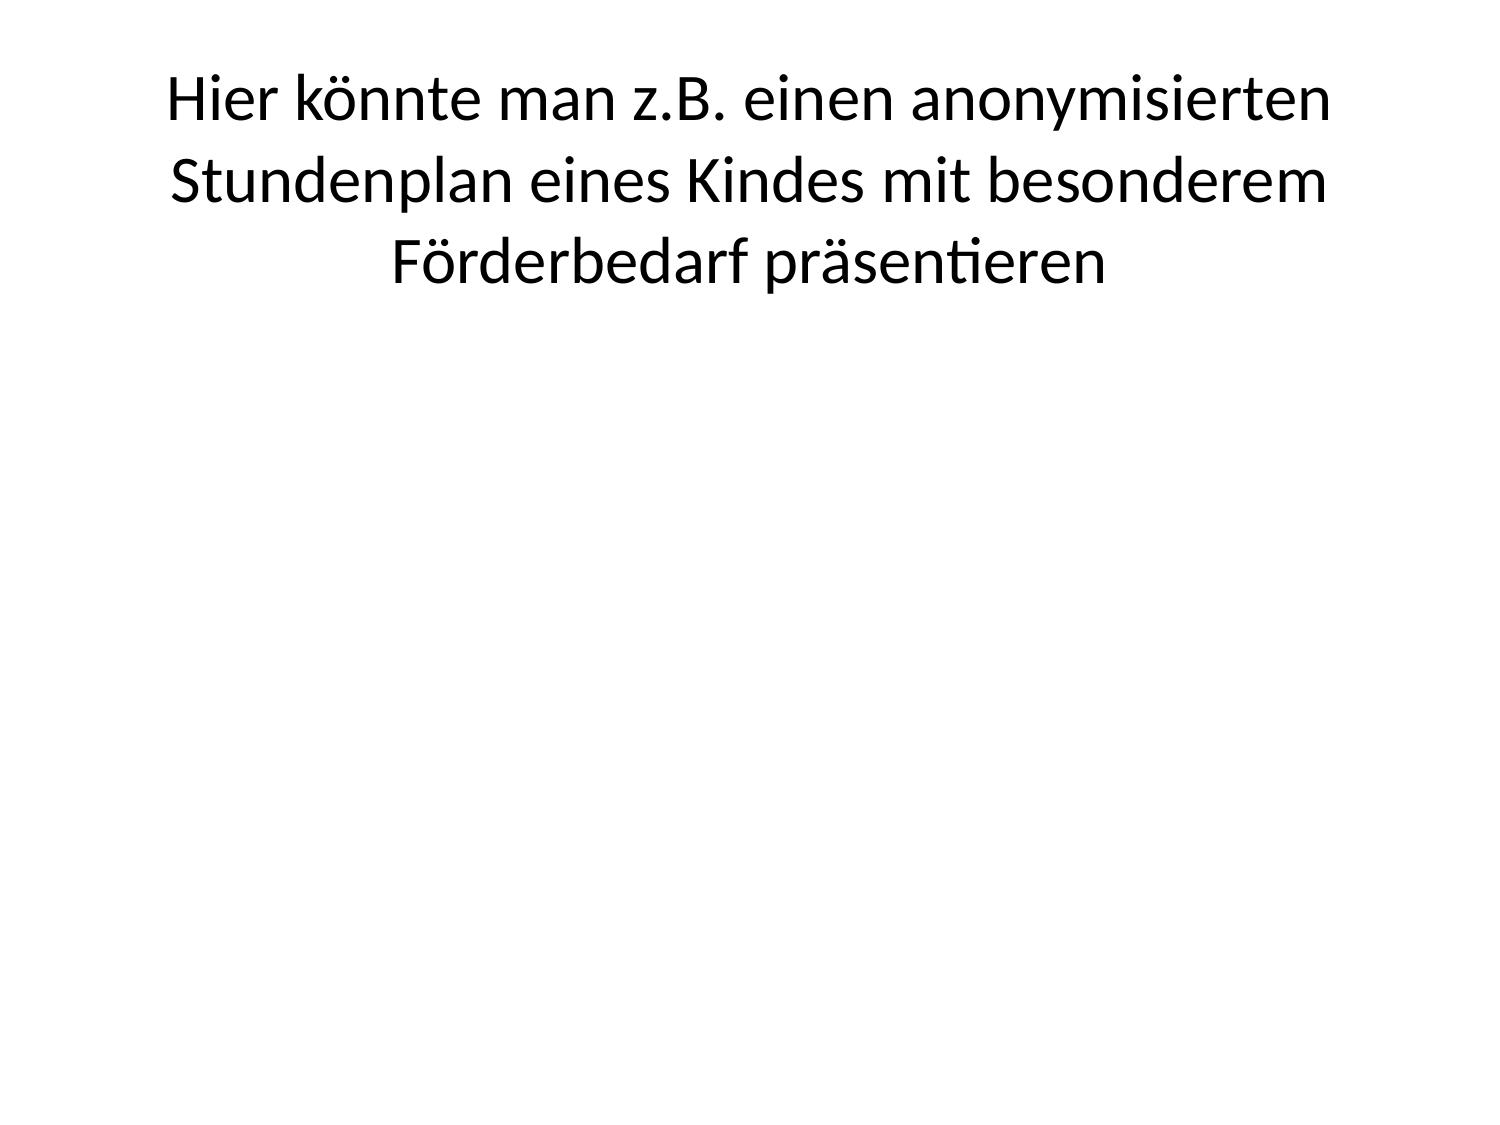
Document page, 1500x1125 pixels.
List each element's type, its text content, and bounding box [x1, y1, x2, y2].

title Hier könnte man z.B. einen anonymisierten Stundenplan eines Kindes mit besonderem Förderbedarf präsentieren [75, 45, 1425, 233]
